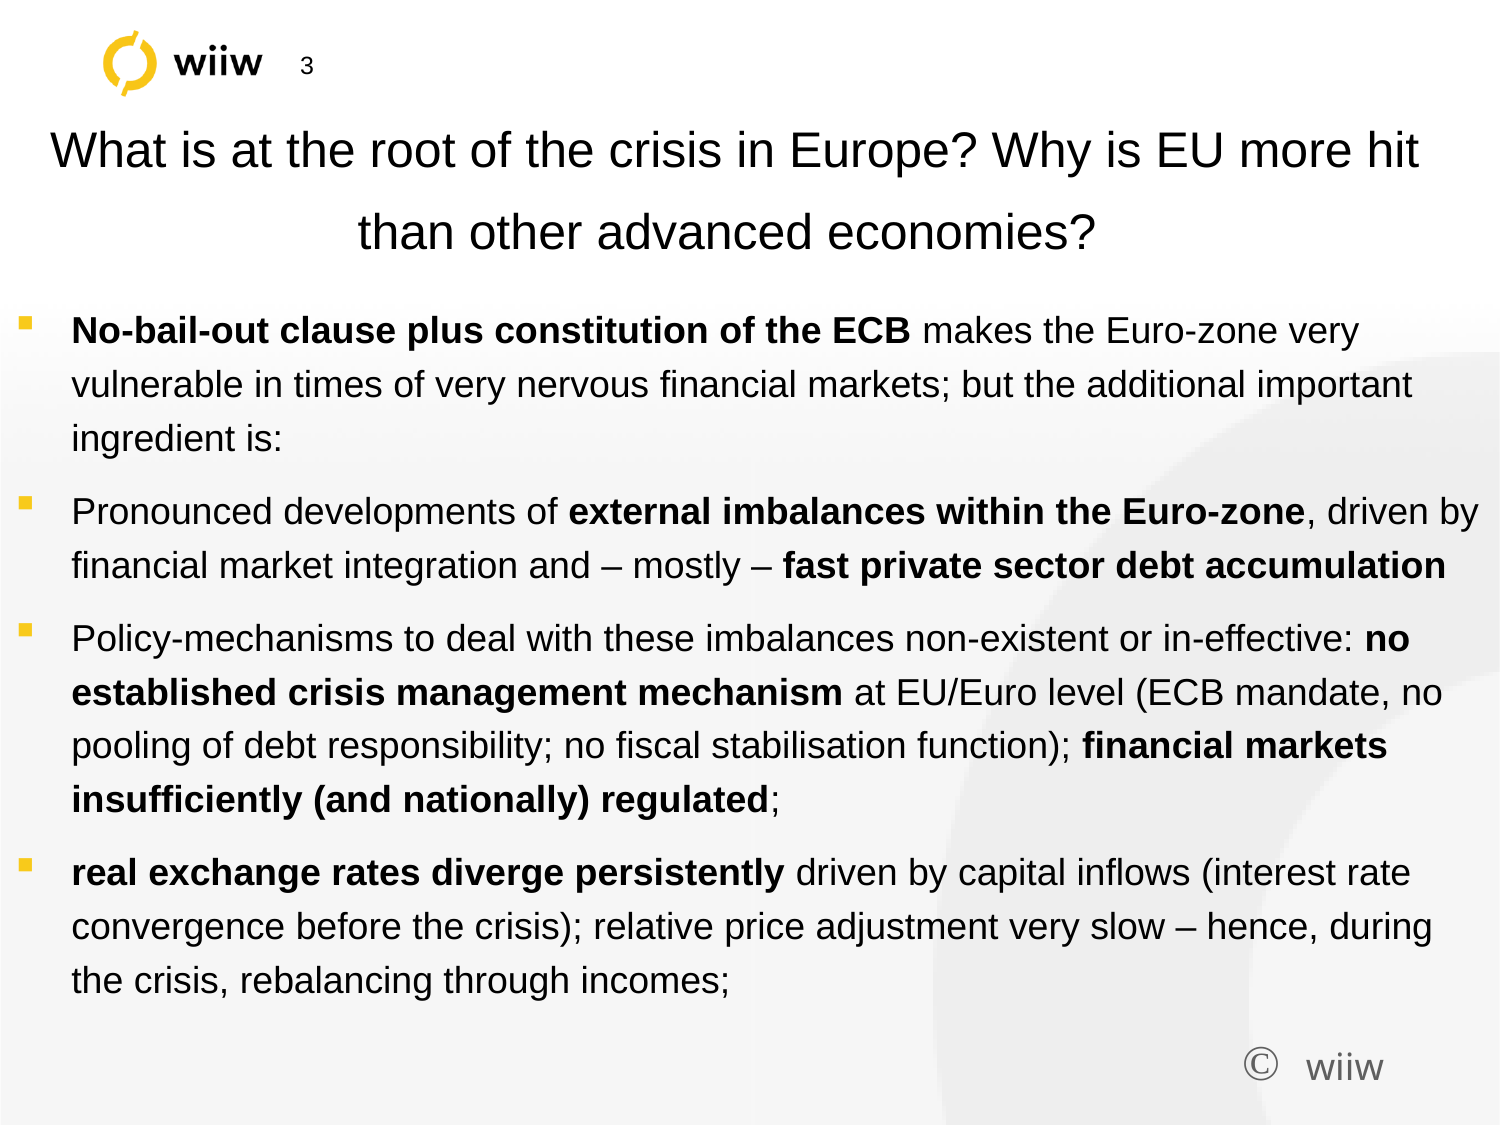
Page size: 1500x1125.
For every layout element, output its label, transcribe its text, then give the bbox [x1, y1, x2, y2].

title What is at the root of the crisis in Europe? Why is EU more hit than other advanced economies? [30, 97, 1440, 215]
list No-bail-out clause plus constitution of the ECB makes the Euro-zone very vulnerable in times of very nervous financial markets; but the additional important ingredient is: Pronounced developments of external imbalances within the Euro-zone, driven by financial market integration and – mostly – fast private sector debt accumulation Policy-mechanisms to deal with these imbalances non-existent or in-effective: no established crisis management mechanism at EU/Euro level (ECB mandate, no pooling of debt responsibility; no fiscal stabilisation function); financial markets insufficiently (and nationally) regulated; real exchange rates diverge persistently driven by capital inflows (interest rate convergence before the crisis); relative price adjustment very slow – hence, during the crisis, rebalancing through incomes; [0, 289, 1500, 1031]
picture [97, 24, 268, 97]
